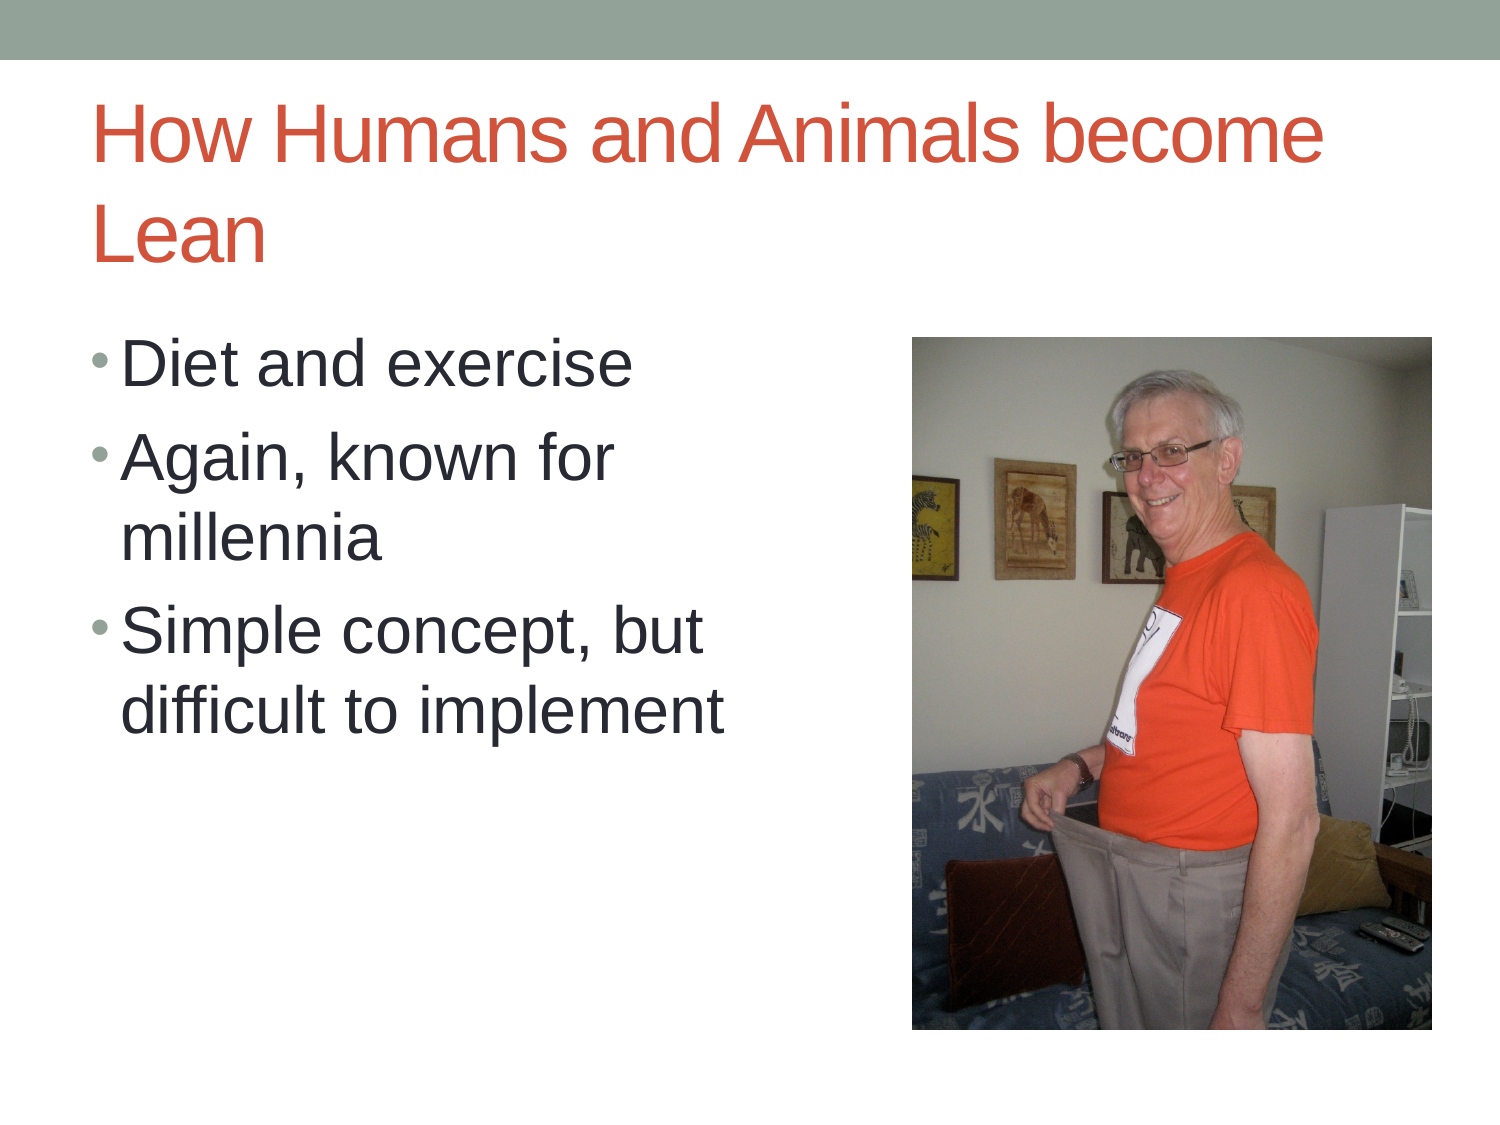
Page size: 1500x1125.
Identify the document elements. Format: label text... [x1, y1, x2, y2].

picture [912, 337, 1432, 1030]
list Diet and exercise Again, known for millennia Simple concept, but difficult to implement [75, 312, 850, 1005]
title How Humans and Animals become Lean [75, 45, 1425, 313]
